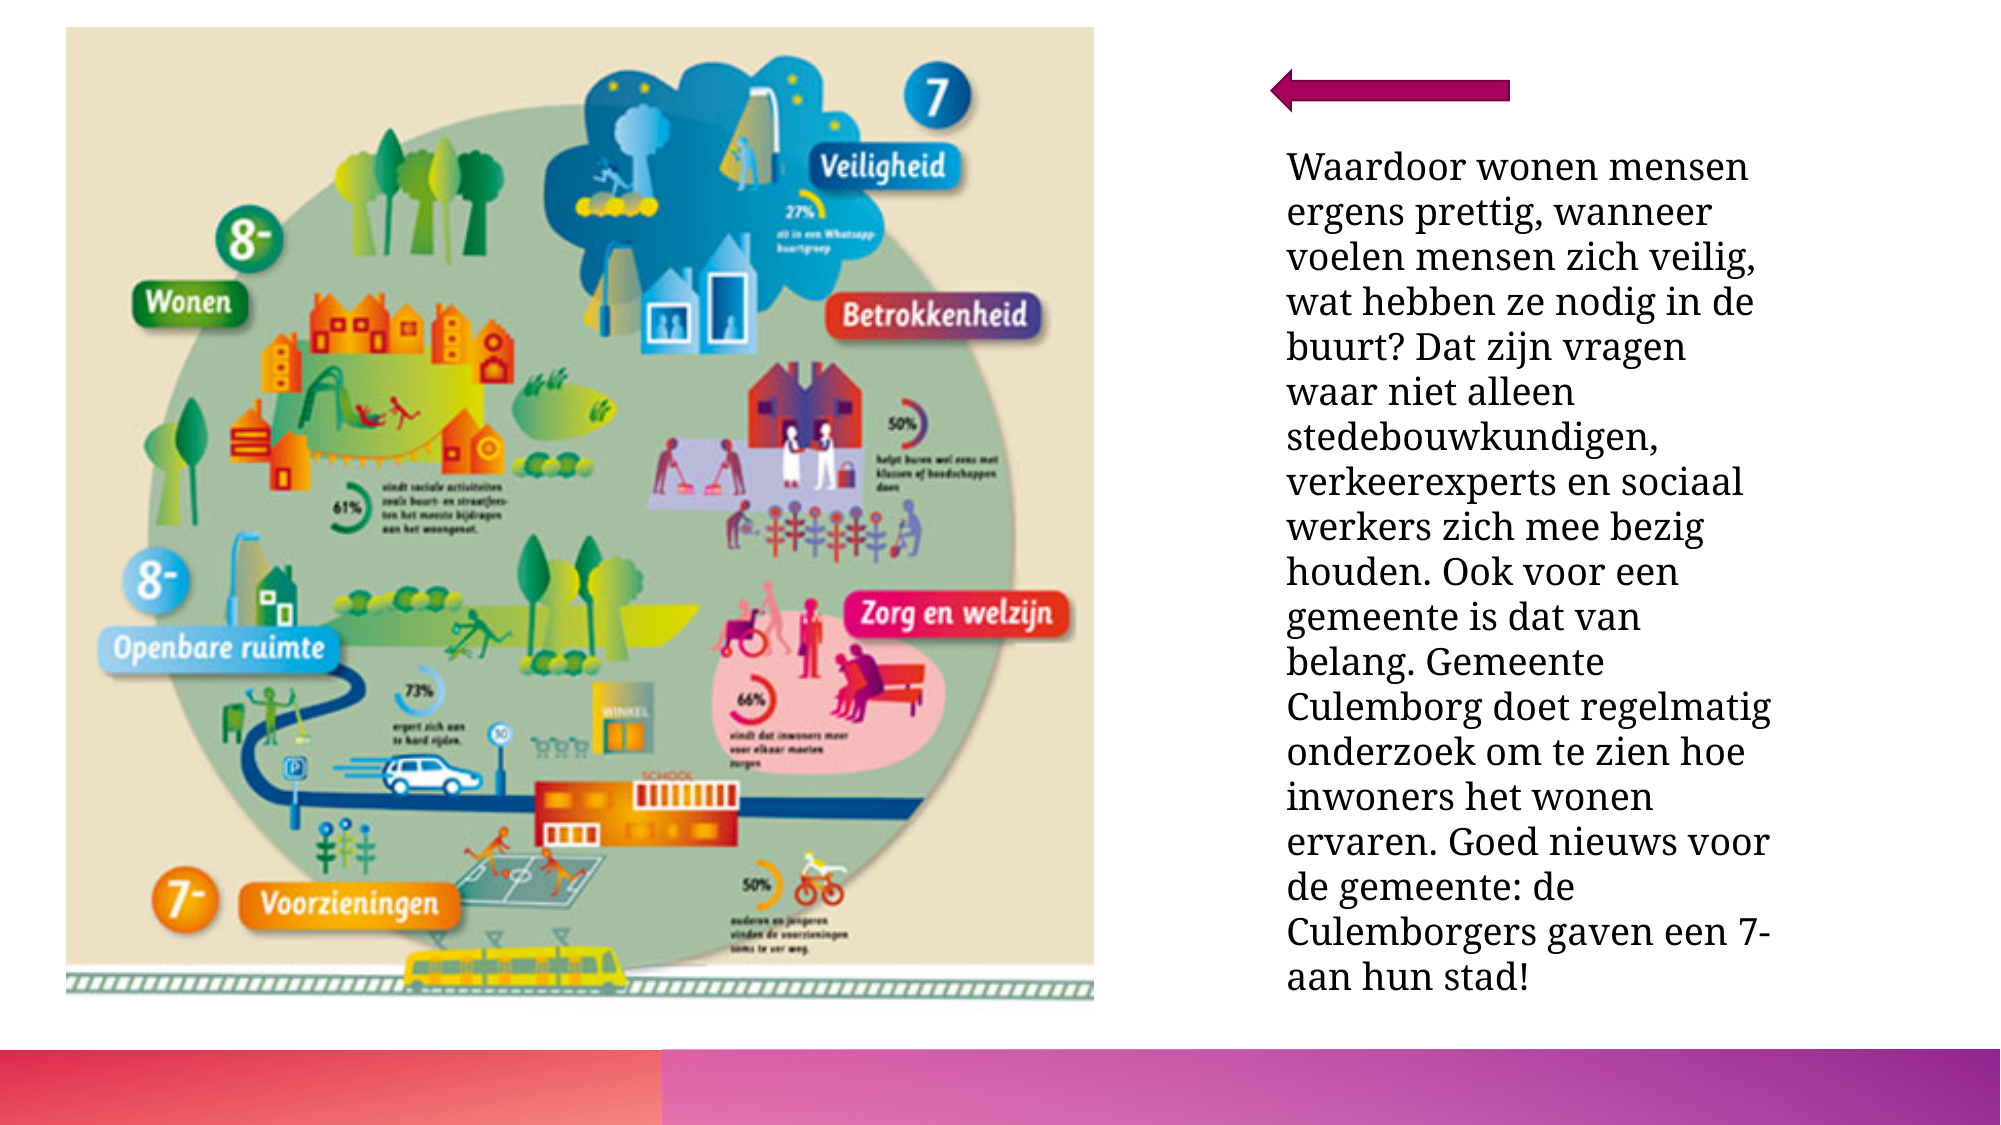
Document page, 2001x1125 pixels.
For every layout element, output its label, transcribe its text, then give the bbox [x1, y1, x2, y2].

picture [65, 27, 1094, 1049]
text_box [1269, 68, 1510, 113]
text_box Waardoor wonen mensen ergens prettig, wanneer voelen mensen zich veilig, wat hebben ze nodig in de buurt? Dat zijn vragen waar niet alleen stedebouwkundigen, verkeerexperts en sociaal werkers zich mee bezig houden. Ook voor een gemeente is dat van belang. Gemeente Culemborg doet regelmatig onderzoek om te zien hoe inwoners het wonen ervaren. Goed nieuws voor de gemeente: de Culemborgers gaven een 7- aan hun stad! [1271, 90, 1796, 1006]
